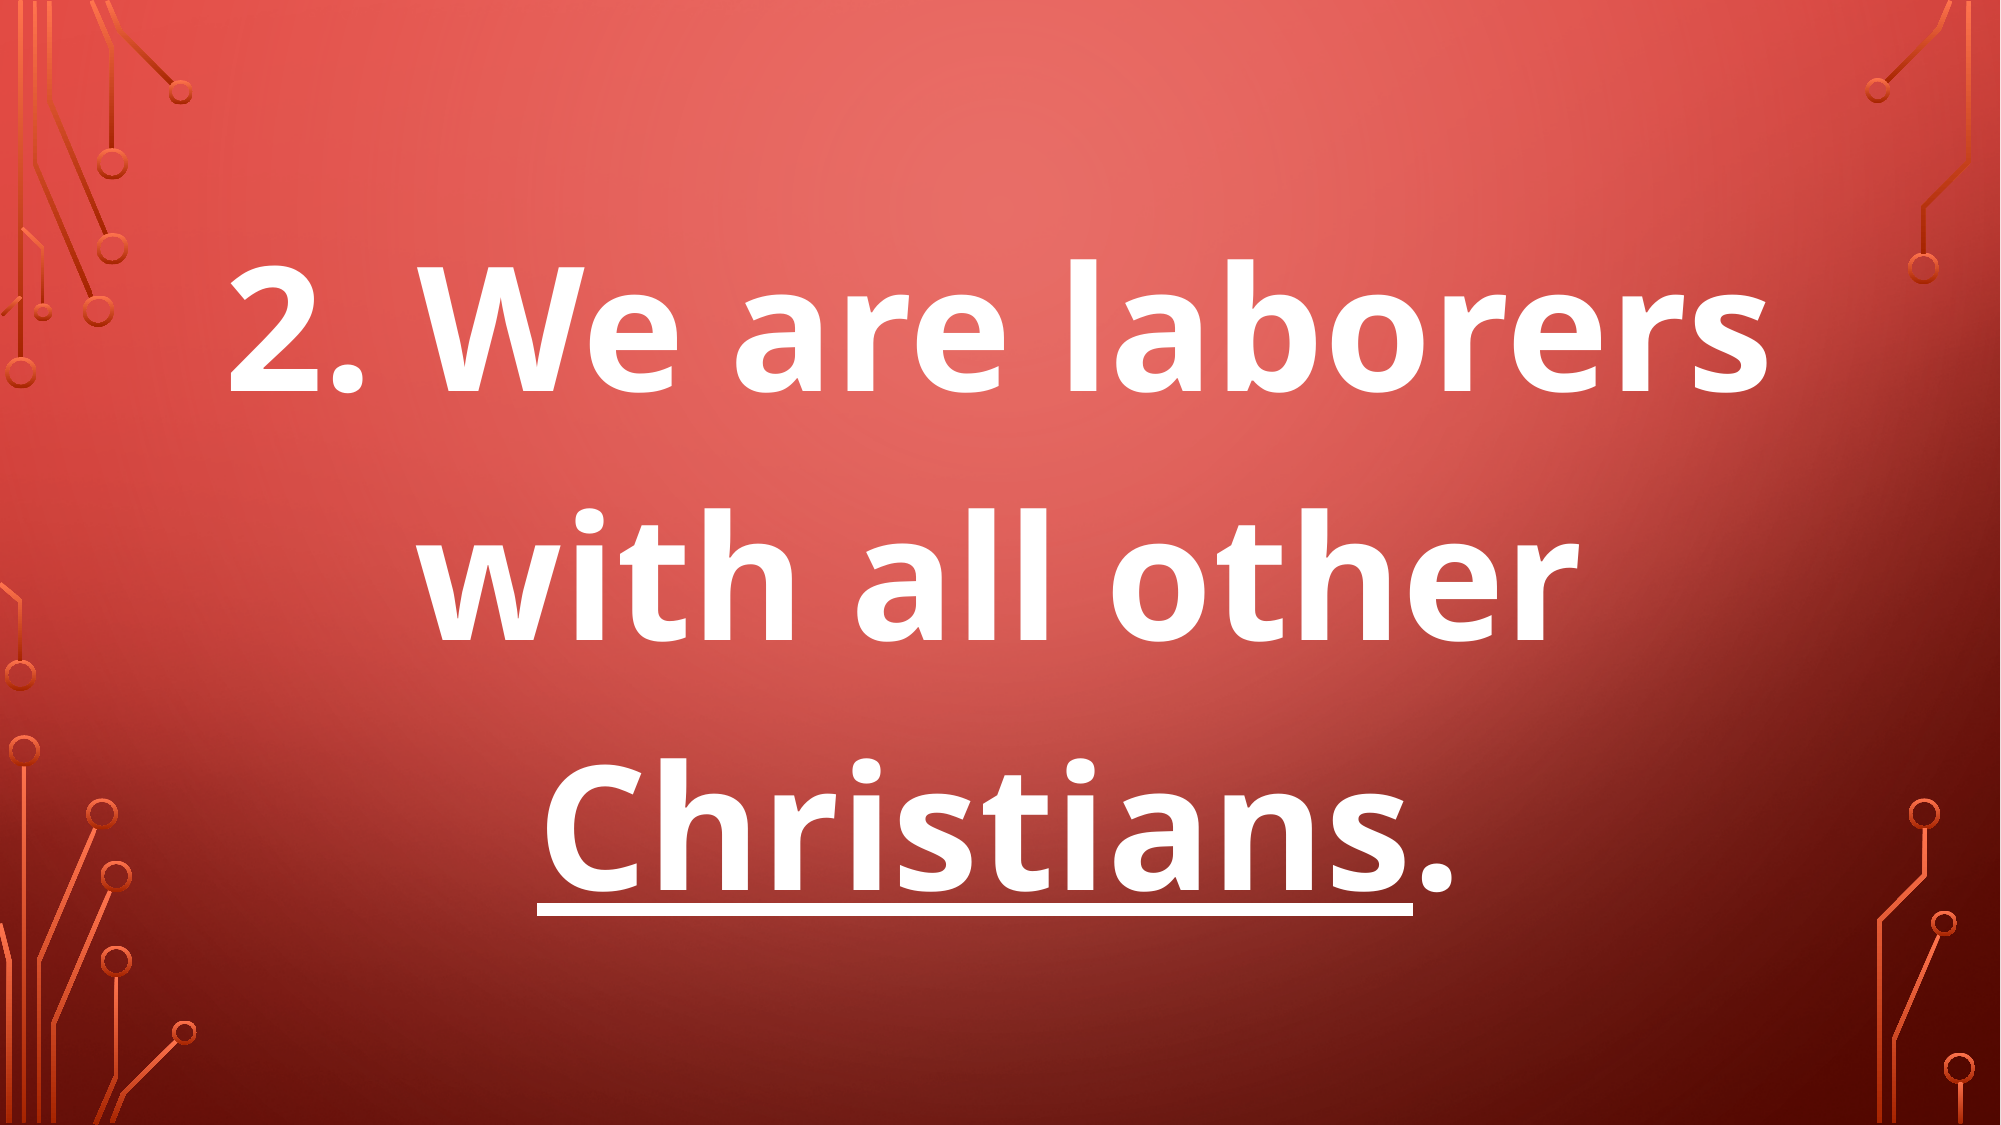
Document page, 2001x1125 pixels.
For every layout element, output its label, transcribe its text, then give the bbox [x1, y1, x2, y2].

list 2. We are laborers with all other Christians. [187, 168, 1813, 950]
